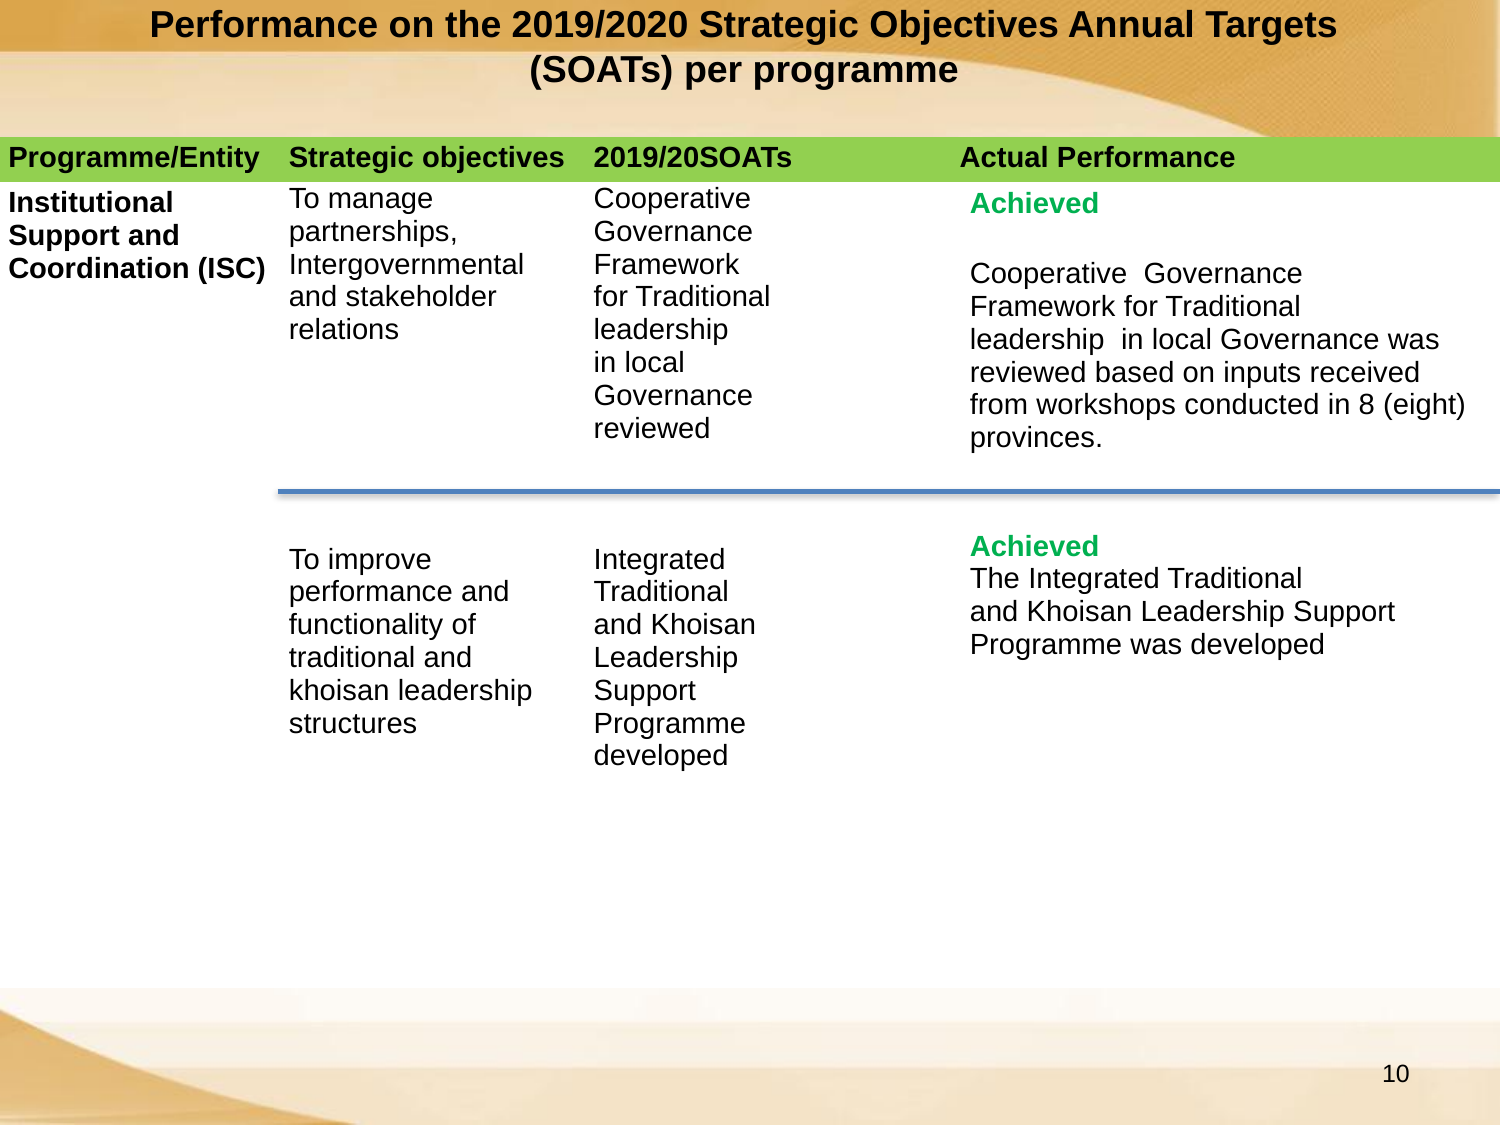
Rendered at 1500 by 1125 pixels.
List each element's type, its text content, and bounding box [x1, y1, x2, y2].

text_box Performance on the 2019/2020 Strategic Objectives Annual Targets (SOATs) per programme [112, 0, 1376, 90]
table_header Actual Performance [951, 137, 1500, 182]
table_cell To manage partnerships, Intergovernmental and stakeholder relations To improve performance and functionality of traditional and khoisan leadership structures [280, 182, 585, 488]
slide_number 10 [1074, 1042, 1425, 1103]
table_cell Achieved Cooperative Governance Framework for Traditional leadership in local Governance was reviewed based on inputs received from workshops conducted in 8 (eight) provinces. Achieved The Integrated Traditional and Khoisan Leadership Support Programme was developed [951, 182, 1500, 489]
picture [0, 0, 1500, 137]
table_cell Achieved Cooperative Governance Framework for Traditional leadership in local Governance was reviewed based on inputs received from workshops conducted in 8 (eight) provinces. Achieved The Integrated Traditional and Khoisan Leadership Support Programme was developed [951, 500, 1500, 988]
table_cell Cooperative Governance Framework for Traditional leadership in local Governance reviewed Integrated Traditional and Khoisan Leadership Support Programme developed [585, 182, 951, 488]
table_header 2019/20SOATs [585, 137, 951, 182]
table_header Programme/Entity [0, 137, 280, 182]
picture [0, 988, 1500, 1125]
table_cell Cooperative Governance Framework for Traditional leadership in local Governance reviewed Integrated Traditional and Khoisan Leadership Support Programme developed [585, 502, 951, 988]
table_cell Institutional Support and Coordination (ISC) [0, 182, 280, 988]
table_cell To manage partnerships, Intergovernmental and stakeholder relations To improve performance and functionality of traditional and khoisan leadership structures [280, 502, 585, 988]
table_header Strategic objectives [280, 137, 585, 182]
